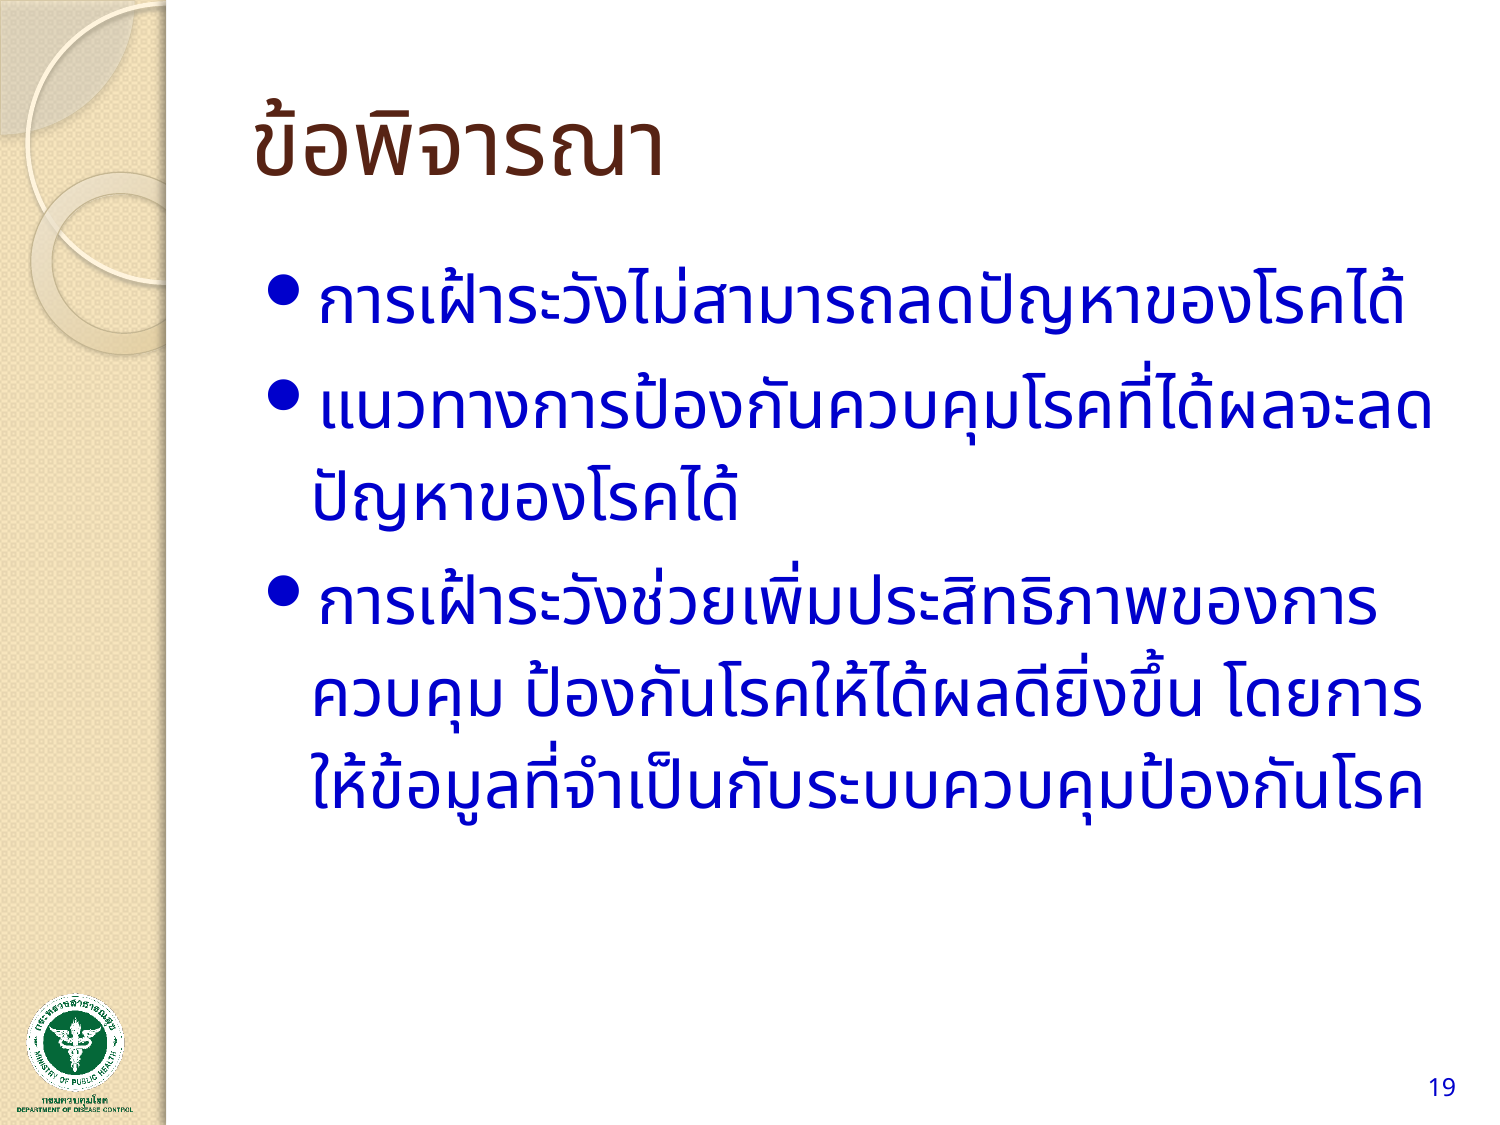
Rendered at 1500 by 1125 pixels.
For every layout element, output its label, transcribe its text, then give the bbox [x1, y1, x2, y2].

slide_number 19 [1413, 1034, 1488, 1113]
picture [17, 993, 133, 1112]
list การเฝ้าระวังไม่สามารถลดปัญหาของโรคได้ แนวทางการป้องกันควบคุมโรคที่ได้ผลจะลดปัญหาของโรคได้ การเฝ้าระวังช่วยเพิ่มประสิทธิภาพของการควบคุม ป้องกันโรคให้ได้ผลดียิ่งขึ้น โดยการให้ข้อมูลที่จำเป็นกับระบบควบคุมป้องกันโรค [235, 237, 1466, 1025]
title ข้อพิจารณา [235, 45, 1466, 233]
